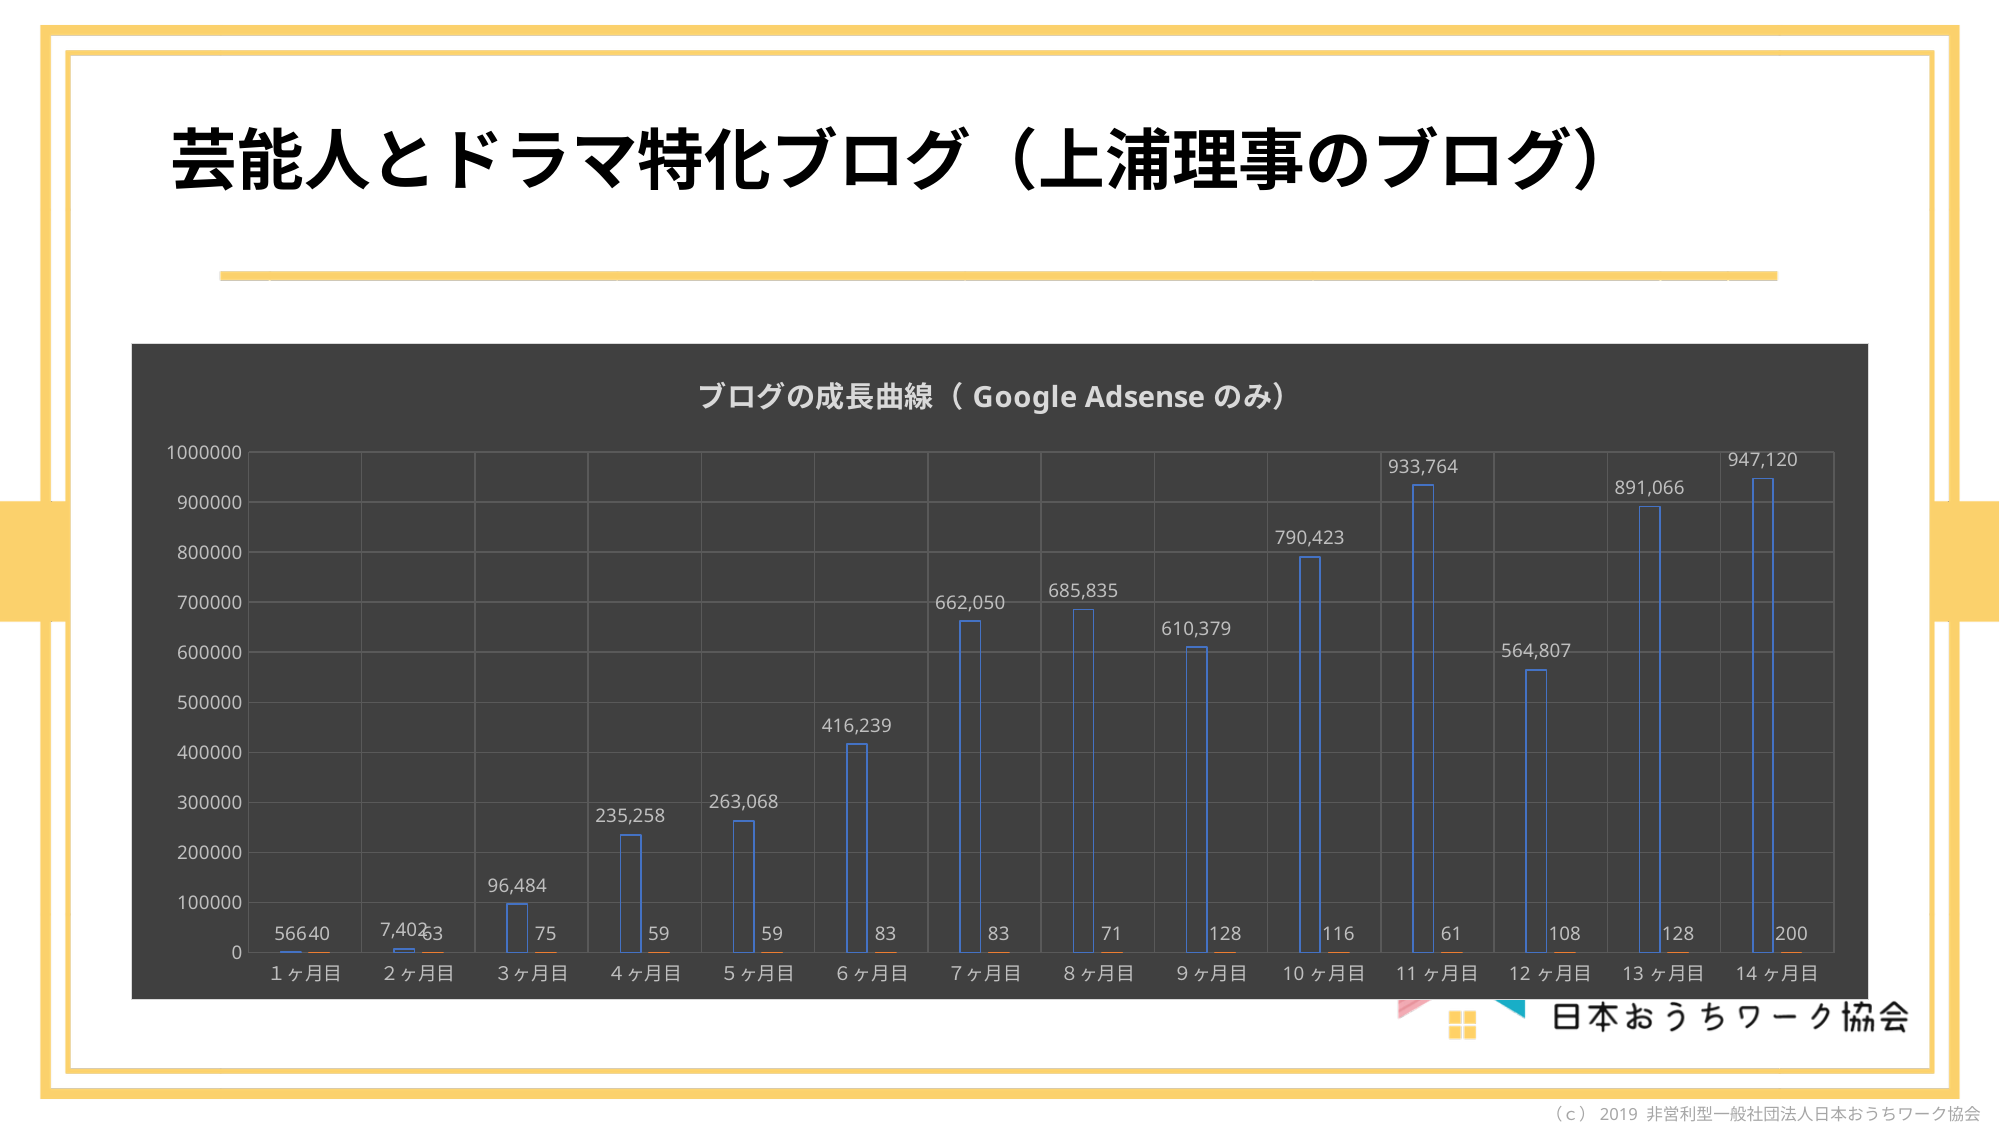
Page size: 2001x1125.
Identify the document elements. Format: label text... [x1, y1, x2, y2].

list 芸能人とドラマ特化ブログ（上浦理事のブログ） [155, 119, 1881, 769]
chart [130, 342, 1870, 1001]
picture [0, 0, 2000, 1125]
